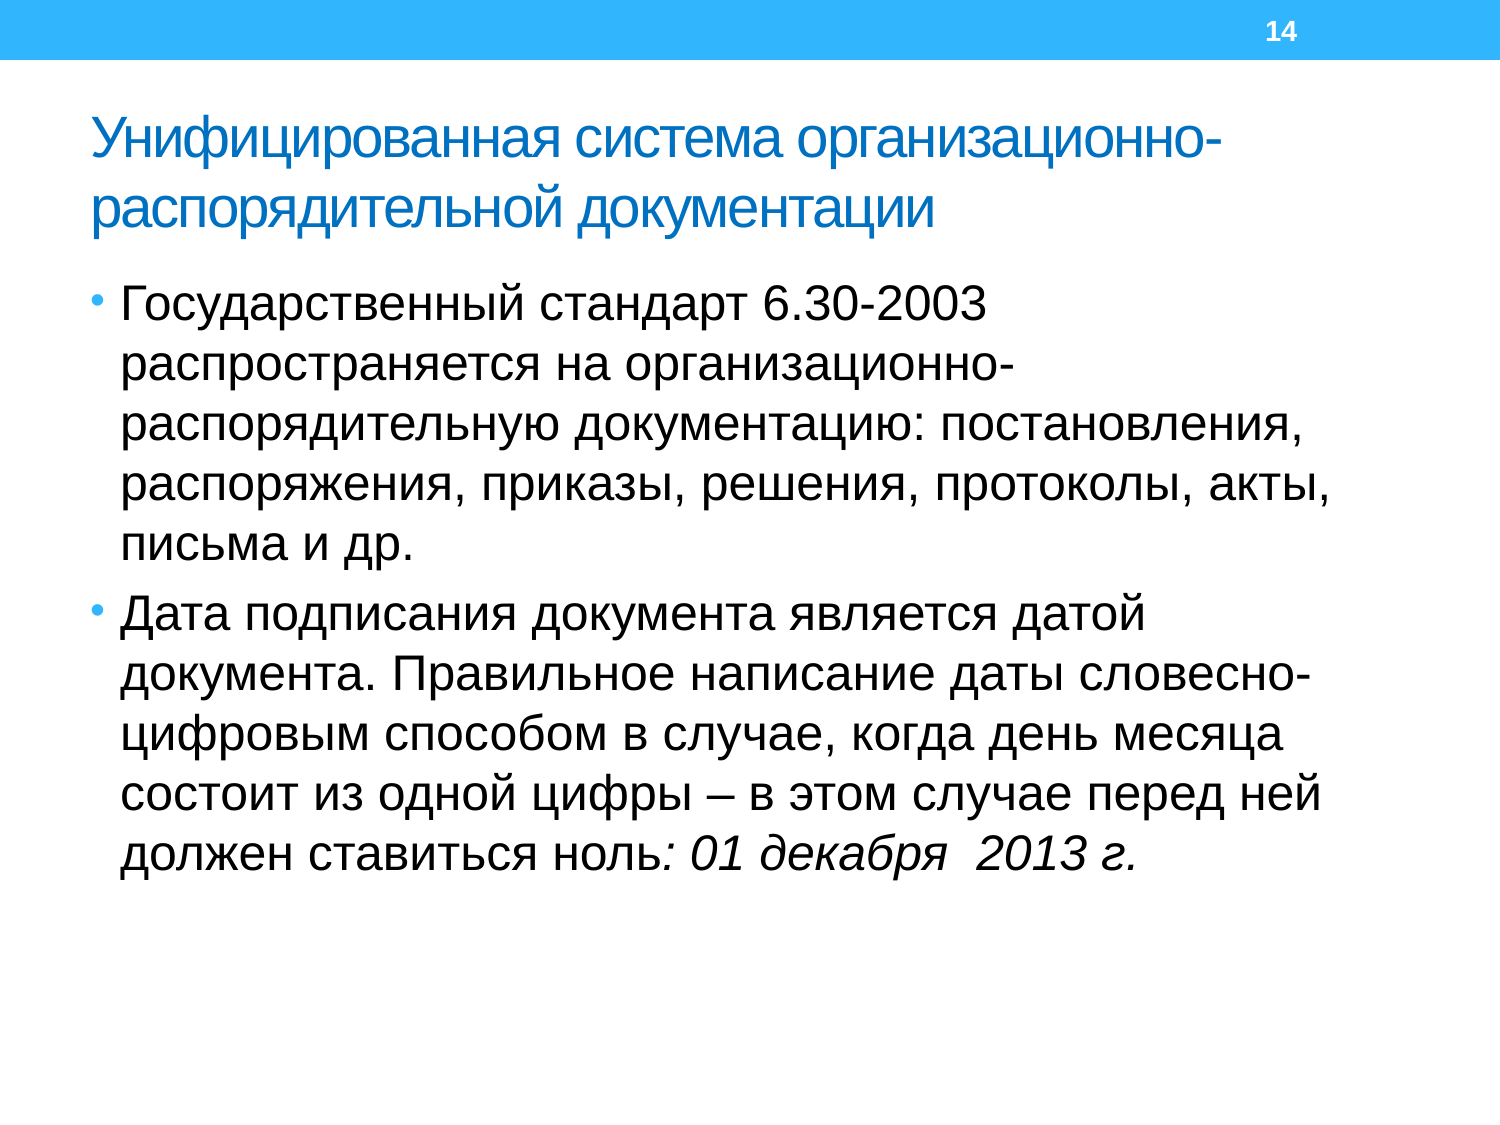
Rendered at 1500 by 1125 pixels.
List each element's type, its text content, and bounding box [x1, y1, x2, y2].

slide_number 14 [1250, 3, 1425, 57]
list Государственный стандарт 6.30-2003 распространяется на организационно-распорядительную документацию: постановления, распоряжения, приказы, решения, протоколы, акты, письма и др. Дата подписания документа является датой документа. Правильное написание даты словесно-цифровым способом в случае, когда день месяца состоит из одной цифры – в этом случае перед ней должен ставиться ноль: 01 декабря 2013 г. [75, 262, 1425, 1063]
title Унифицированная система организационно-распорядительной документации [75, 87, 1425, 250]
